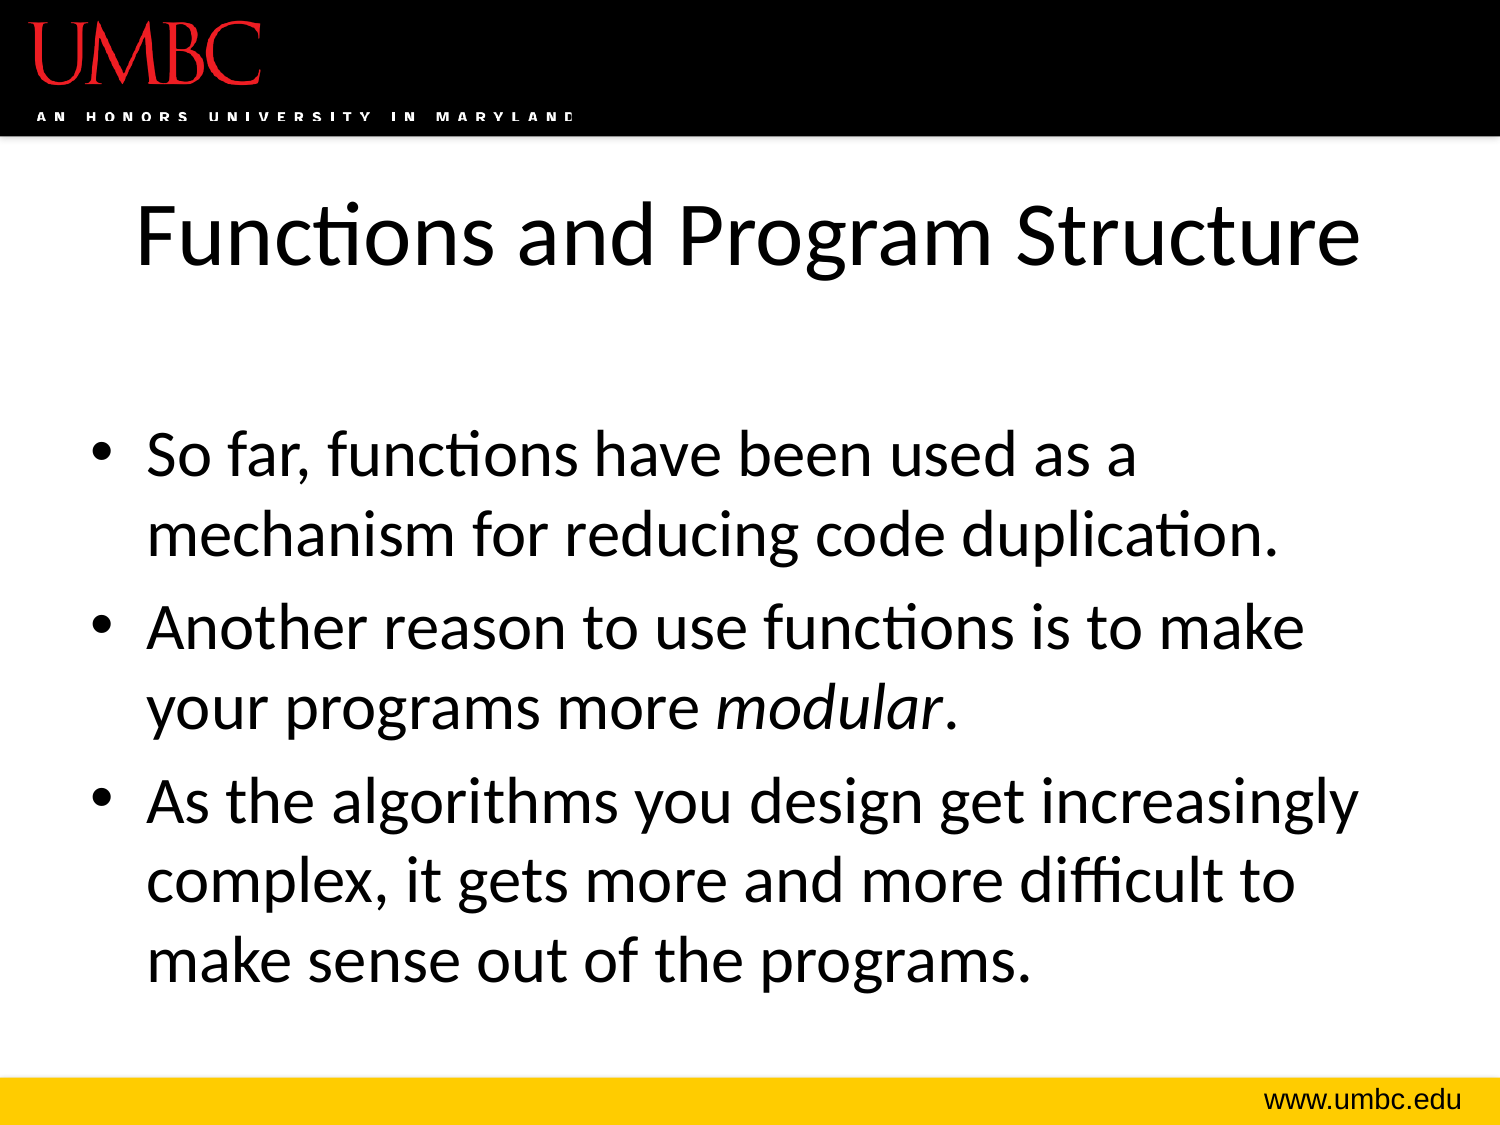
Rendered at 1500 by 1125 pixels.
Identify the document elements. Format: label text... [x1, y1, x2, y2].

title Functions and Program Structure [75, 135, 1425, 323]
list So far, functions have been used as a mechanism for reducing code duplication. Another reason to use functions is to make your programs more modular. As the algorithms you design get increasingly complex, it gets more and more difficult to make sense out of the programs. [75, 402, 1425, 1005]
